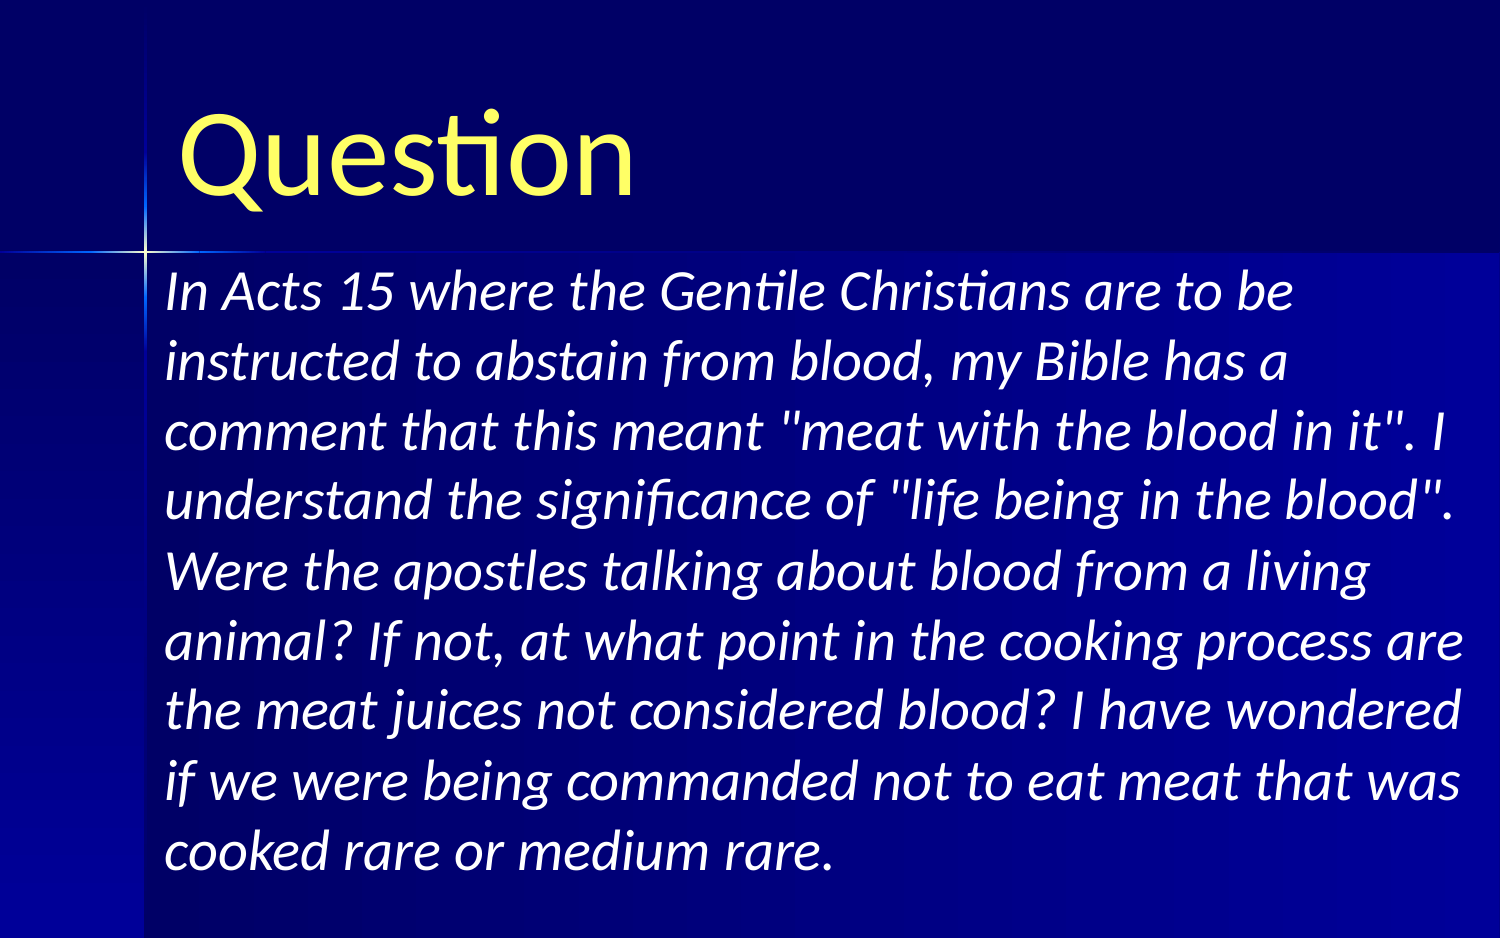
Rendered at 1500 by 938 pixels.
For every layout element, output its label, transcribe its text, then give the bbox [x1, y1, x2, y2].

title Question [162, 83, 1338, 209]
text_box In Acts 15 where the Gentile Christians are to be instructed to abstain from blood, my Bible has a comment that this meant "meat with the blood in it". I understand the significance of "life being in the blood". Were the apostles talking about blood from a living animal? If not, at what point in the cooking process are the meat juices not considered blood? I have wondered if we were being commanded not to eat meat that was cooked rare or medium rare. [149, 244, 1488, 889]
